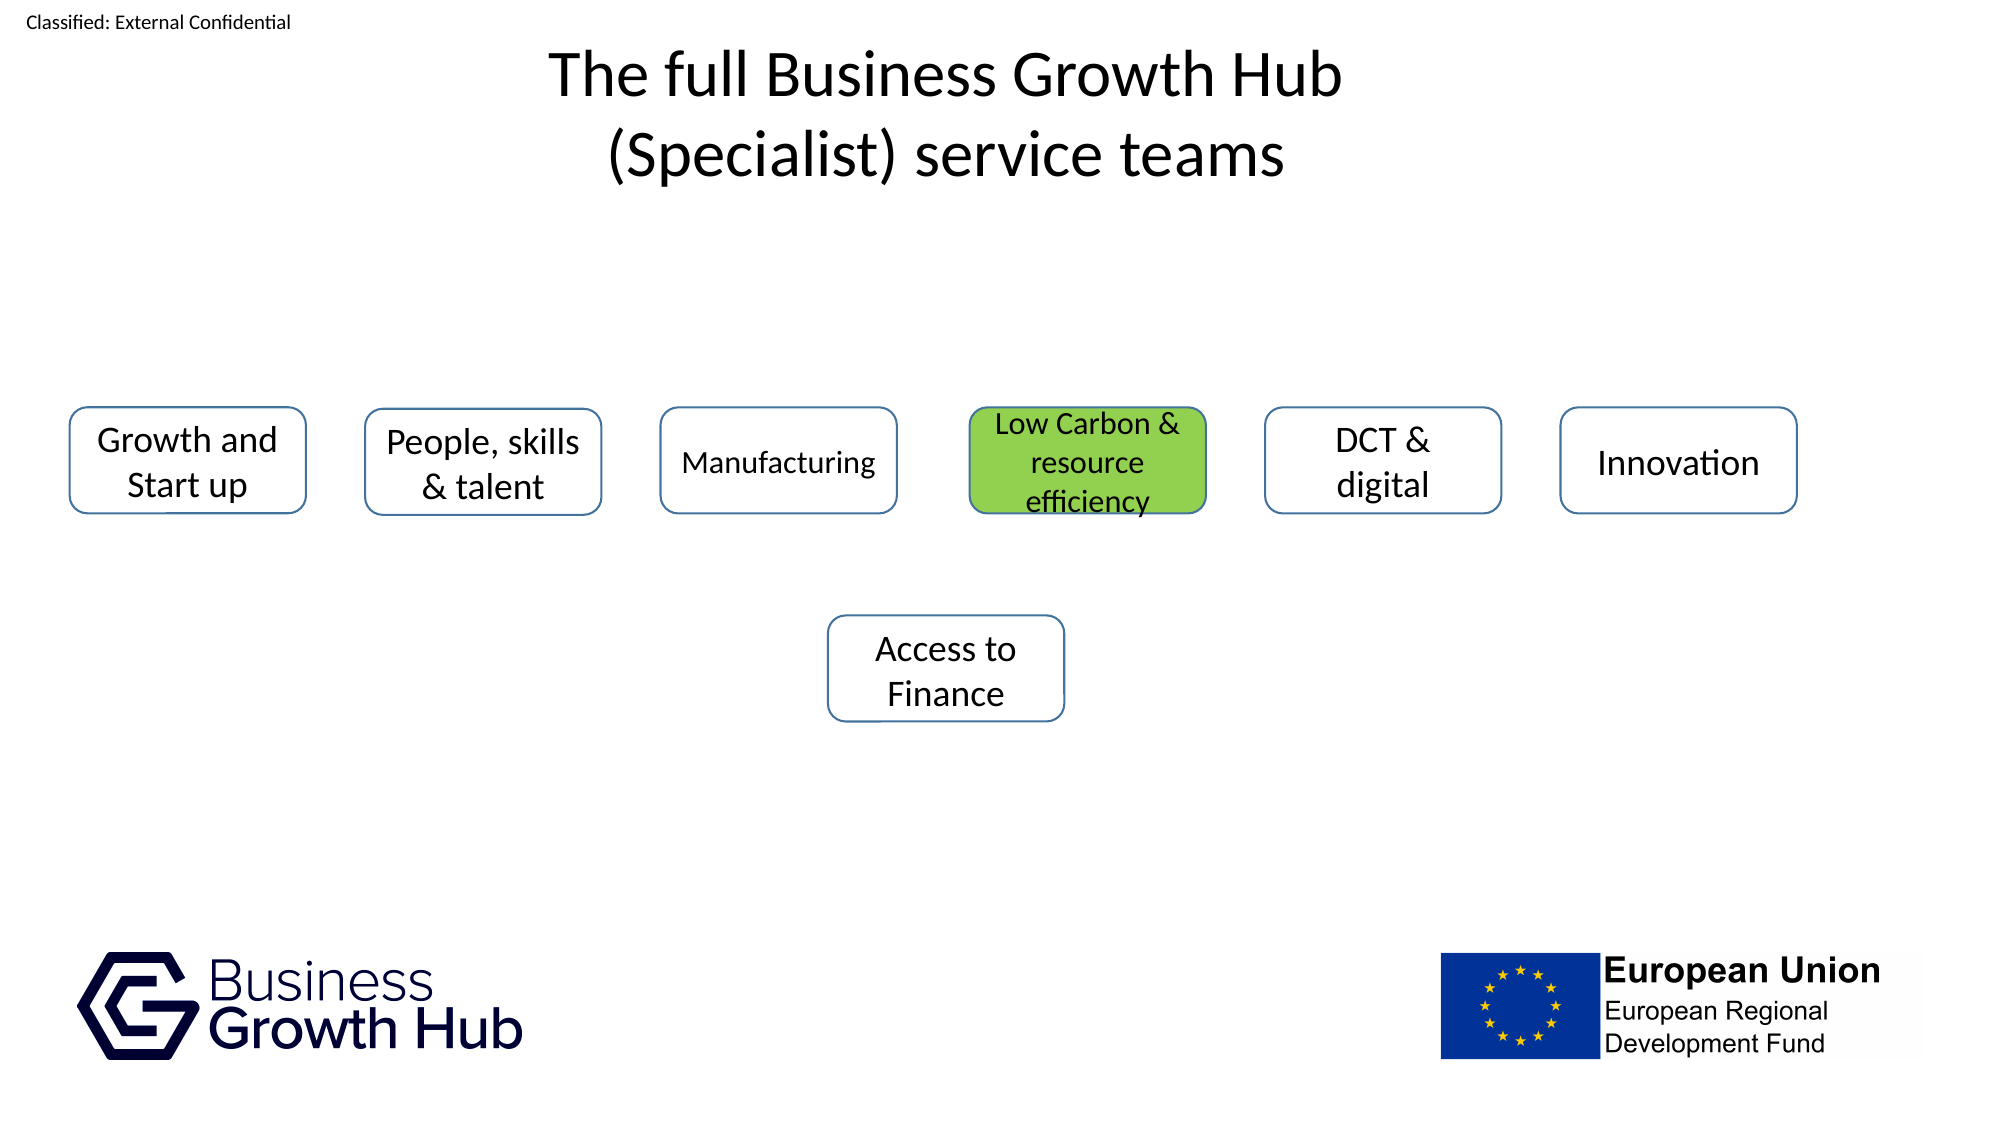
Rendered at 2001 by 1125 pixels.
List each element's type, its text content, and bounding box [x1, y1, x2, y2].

text_box Innovation [1559, 406, 1798, 515]
text_box Growth and Start up [68, 406, 307, 515]
text_box The full Business Growth Hub (Specialist) service teams [530, 22, 1363, 198]
picture [1440, 952, 1923, 1060]
text_box Manufacturing [659, 406, 898, 515]
text_box People, skills & talent [364, 407, 603, 516]
text_box Low Carbon & resource efficiency [968, 406, 1207, 515]
picture [77, 952, 522, 1060]
text_box Access to Finance [826, 614, 1066, 723]
text_box DCT & digital [1264, 406, 1503, 515]
